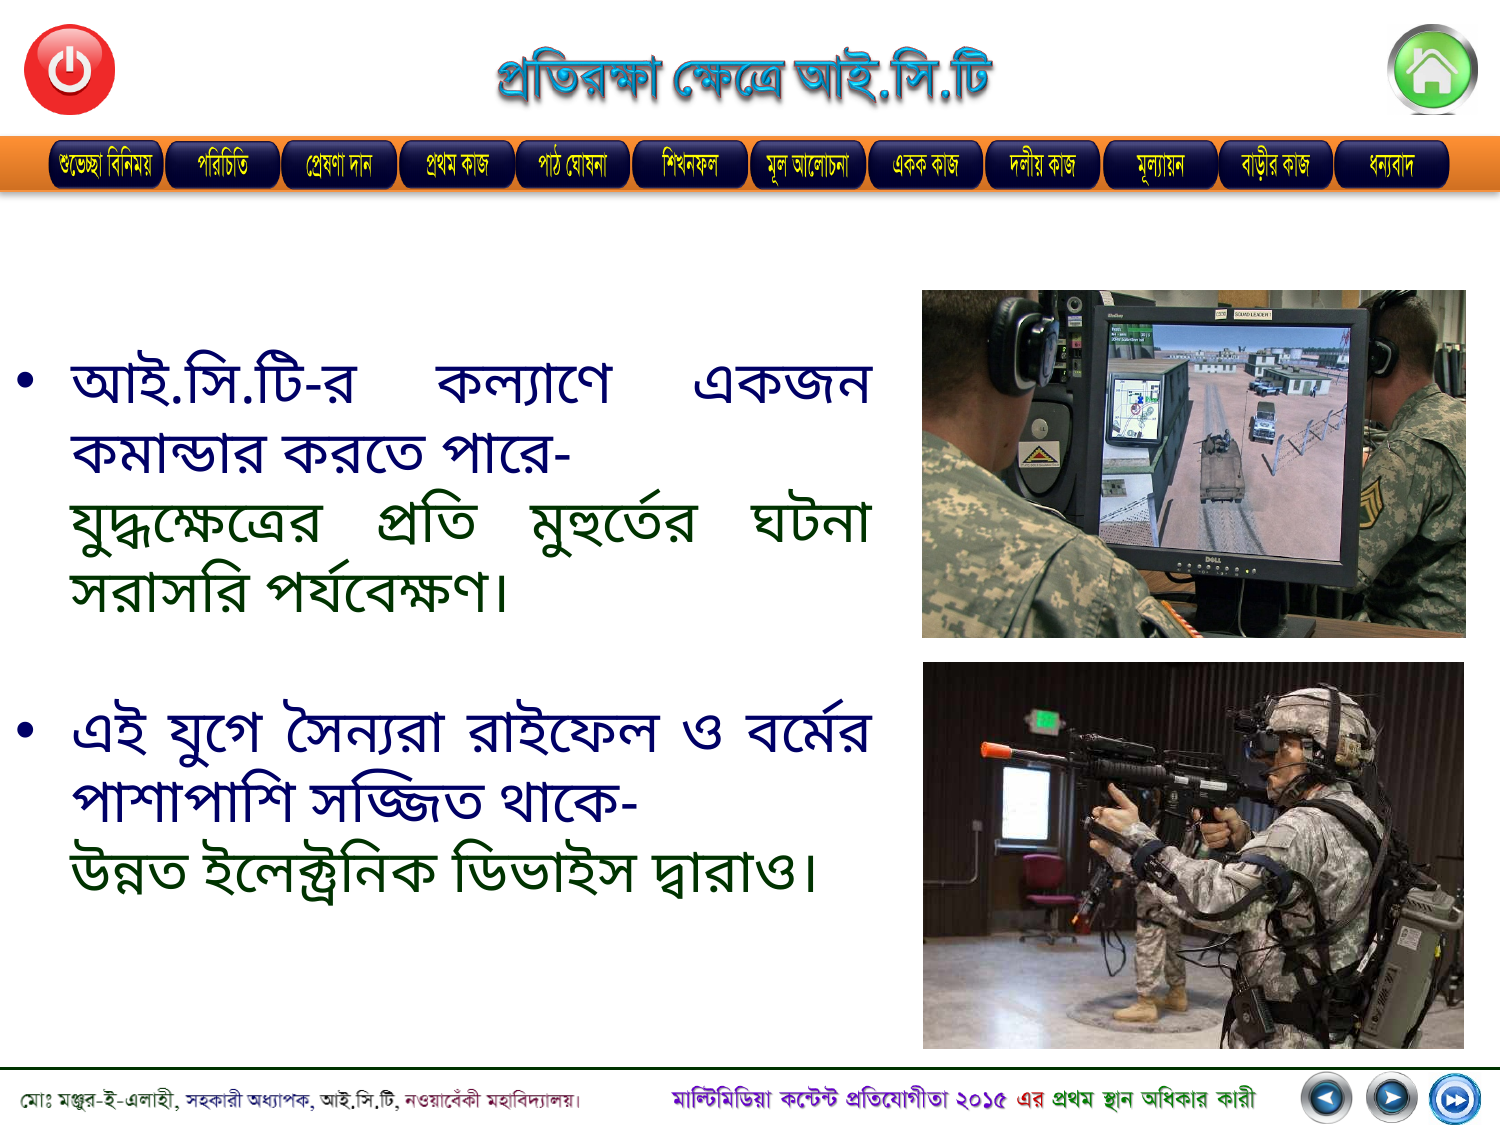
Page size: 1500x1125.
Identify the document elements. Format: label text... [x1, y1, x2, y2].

picture [923, 662, 1465, 1049]
text_box আই.সি.টি-র কল্যাণে একজন কমান্ডার করতে পারে- যুদ্ধক্ষেত্রের প্রতি মুহুর্তের ঘটনা সরাসরি পর্যবেক্ষণ। এই যুগে সৈন্যরা রাইফেল ও বর্মের পাশাপাশি সজ্জিত থাকে- উন্নত ইলেক্ট্রনিক ডিভাইস দ্বারাও। [0, 337, 888, 963]
picture [1300, 1071, 1353, 1124]
picture [1428, 1072, 1482, 1125]
picture [657, 1081, 1272, 1116]
picture [24, 24, 115, 115]
picture [47, 128, 1101, 201]
picture [1387, 24, 1478, 115]
picture [1102, 128, 1450, 201]
picture [474, 37, 1026, 113]
picture [921, 290, 1466, 638]
picture [2, 1069, 603, 1125]
picture [1365, 1071, 1418, 1124]
